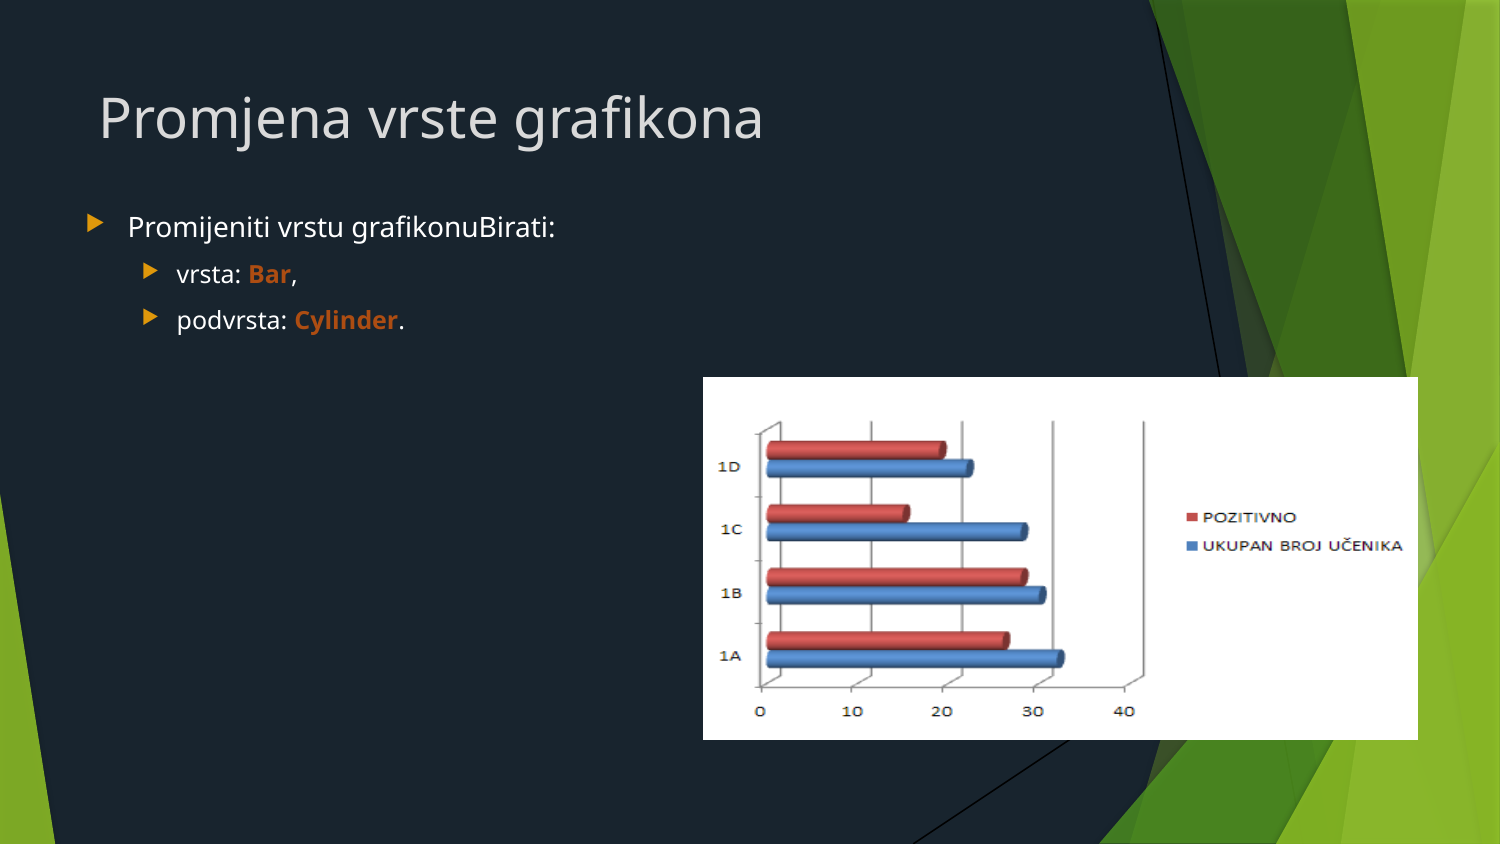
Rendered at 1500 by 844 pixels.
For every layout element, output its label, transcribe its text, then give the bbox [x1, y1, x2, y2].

picture [702, 377, 1419, 741]
title Promjena vrste grafikona [83, 75, 1141, 202]
list Promijeniti vrstu grafikonuBirati: vrsta: Bar, podvrsta: Cylinder. [70, 202, 1442, 704]
